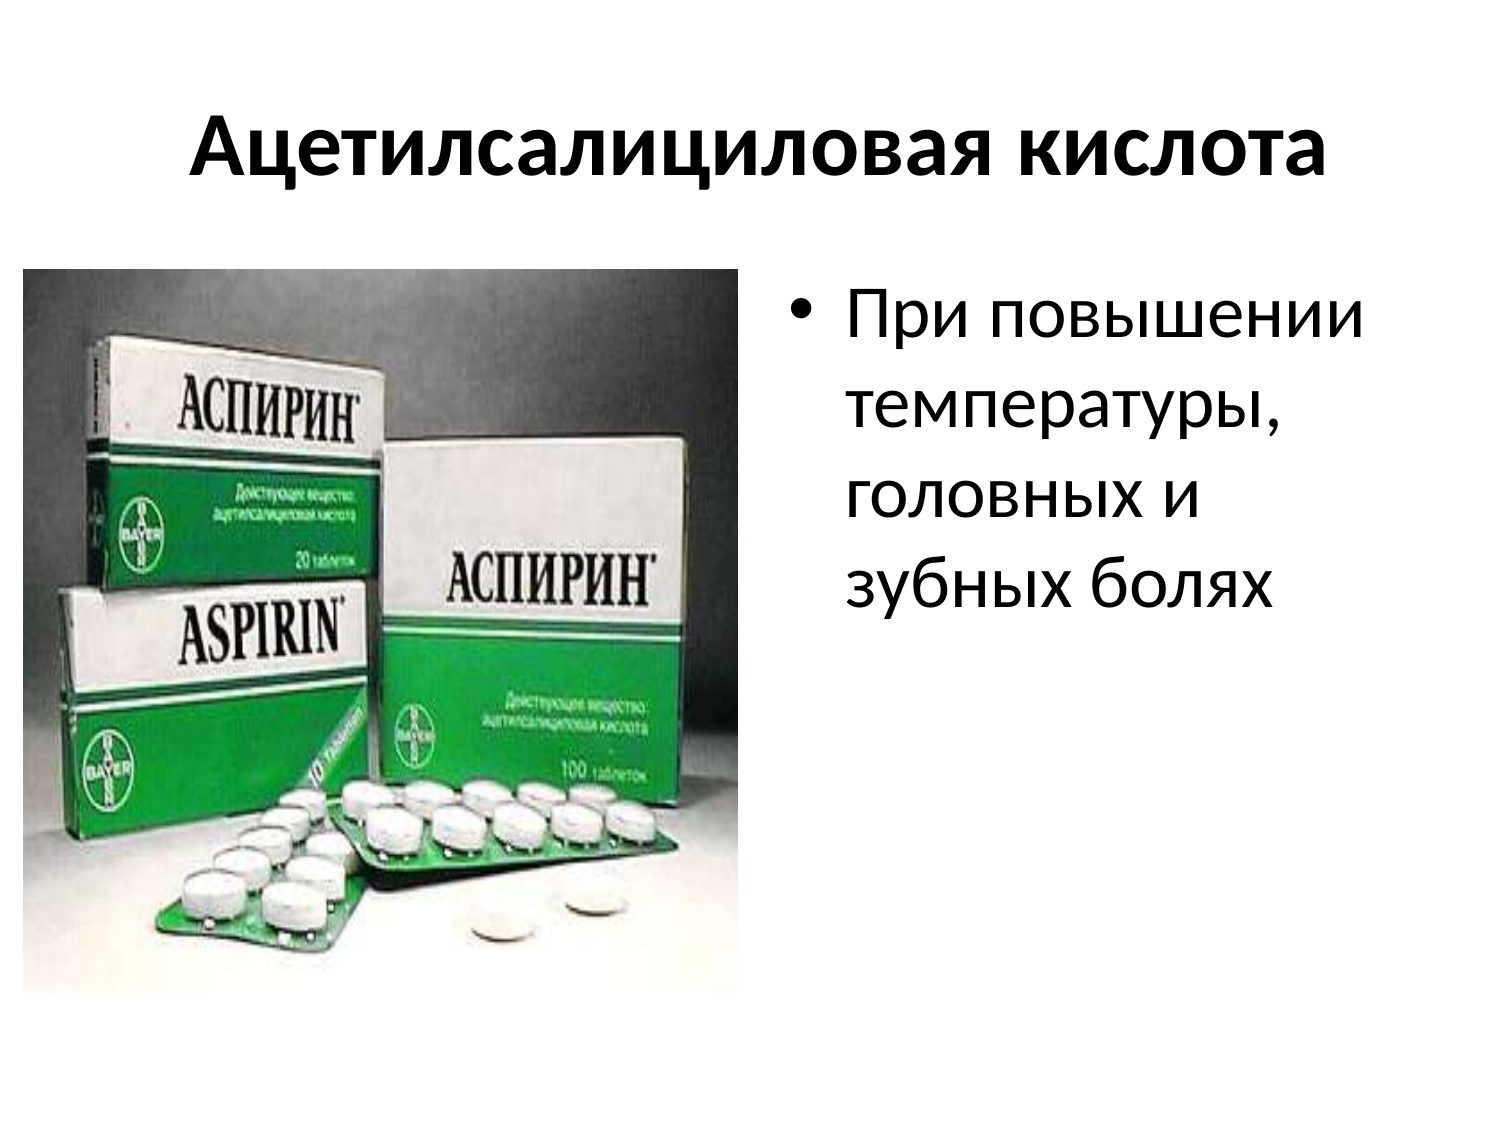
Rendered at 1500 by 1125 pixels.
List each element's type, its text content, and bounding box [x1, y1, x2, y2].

title Ацетилсалициловая кислота [75, 45, 1425, 233]
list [23, 269, 738, 1008]
list При повышении температуры, головных и зубных болях [773, 255, 1437, 998]
